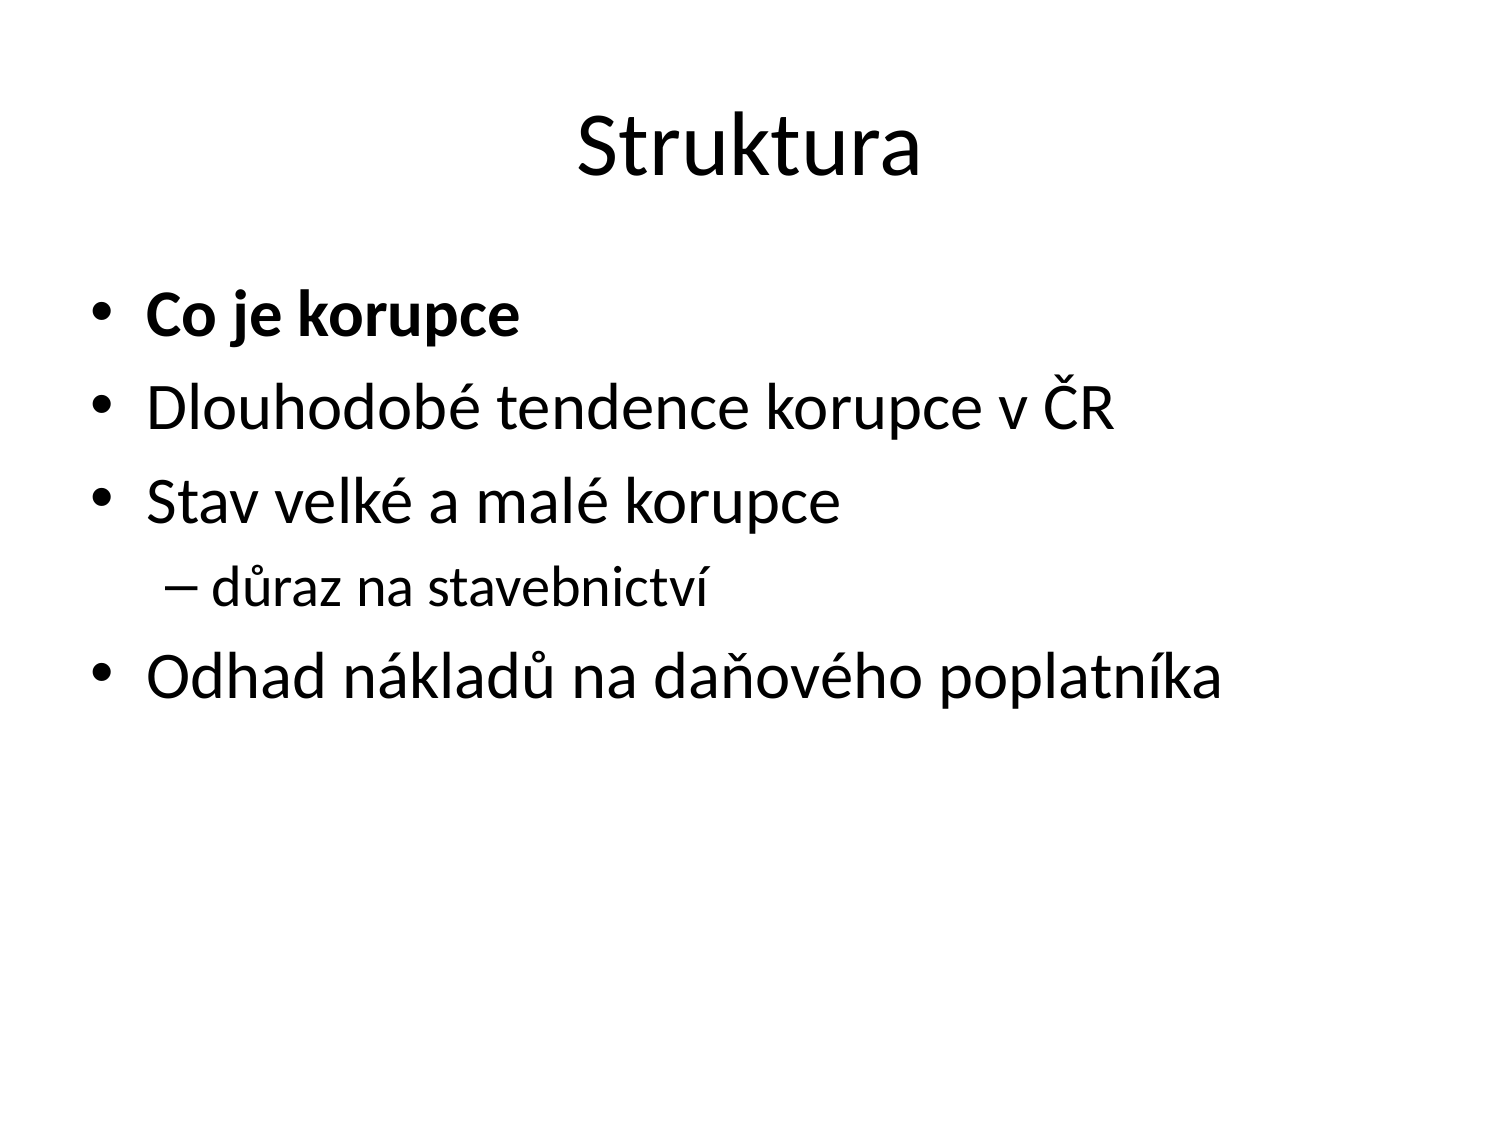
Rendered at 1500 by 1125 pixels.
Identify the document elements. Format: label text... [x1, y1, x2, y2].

title Struktura [75, 45, 1425, 233]
list Co je korupce Dlouhodobé tendence korupce v ČR Stav velké a malé korupce důraz na stavebnictví Odhad nákladů na daňového poplatníka [75, 262, 1425, 1005]
